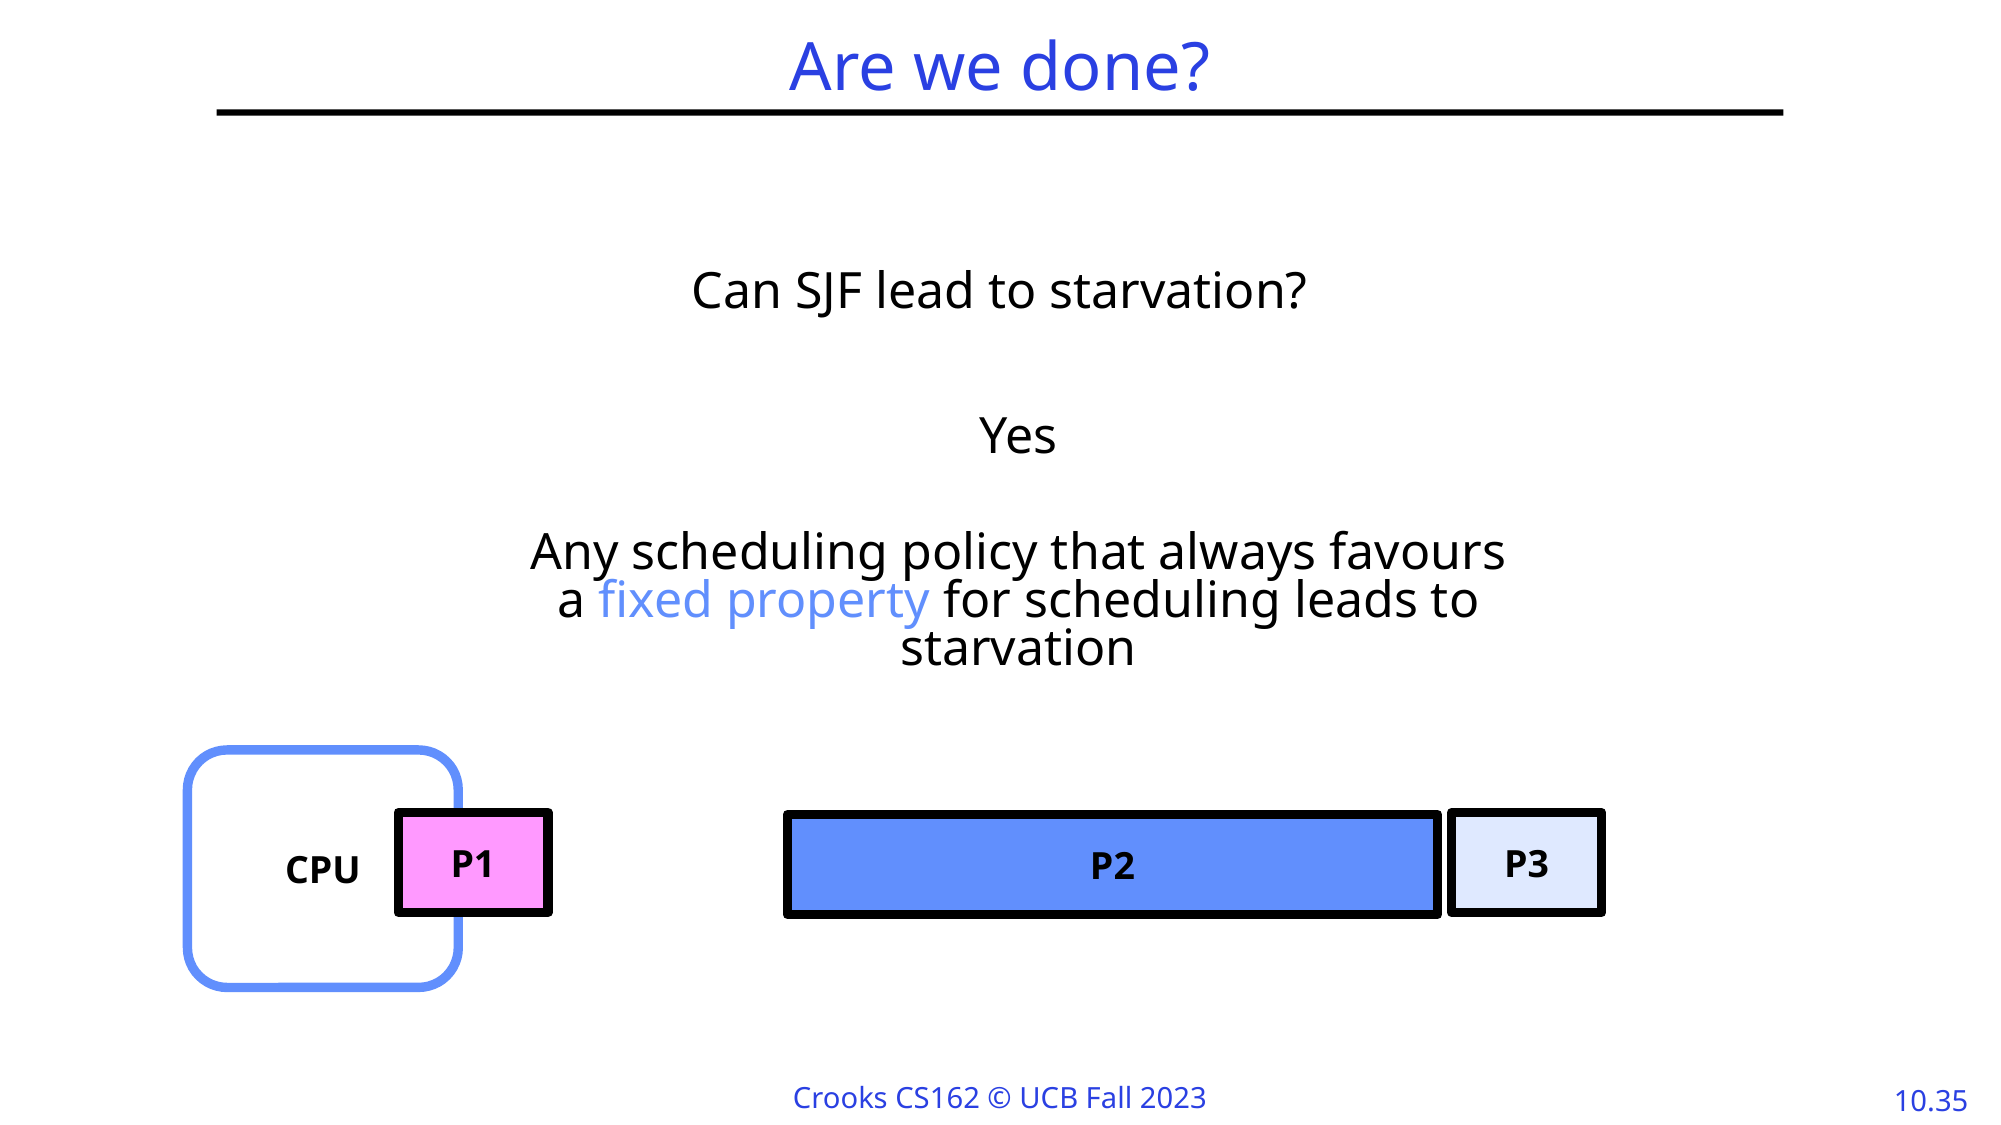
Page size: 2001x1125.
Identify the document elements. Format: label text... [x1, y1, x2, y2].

text_box P1 [398, 812, 549, 913]
text_box Yes Any scheduling policy that always favours a fixed property for scheduling leads to starvation [499, 408, 1538, 496]
text_box P3 [1451, 812, 1602, 913]
text_box Can SJF lead to starvation? [0, 262, 2000, 350]
text_box CPU [187, 749, 459, 988]
title Are we done? [216, 24, 1784, 113]
text_box P2 [787, 814, 1438, 915]
